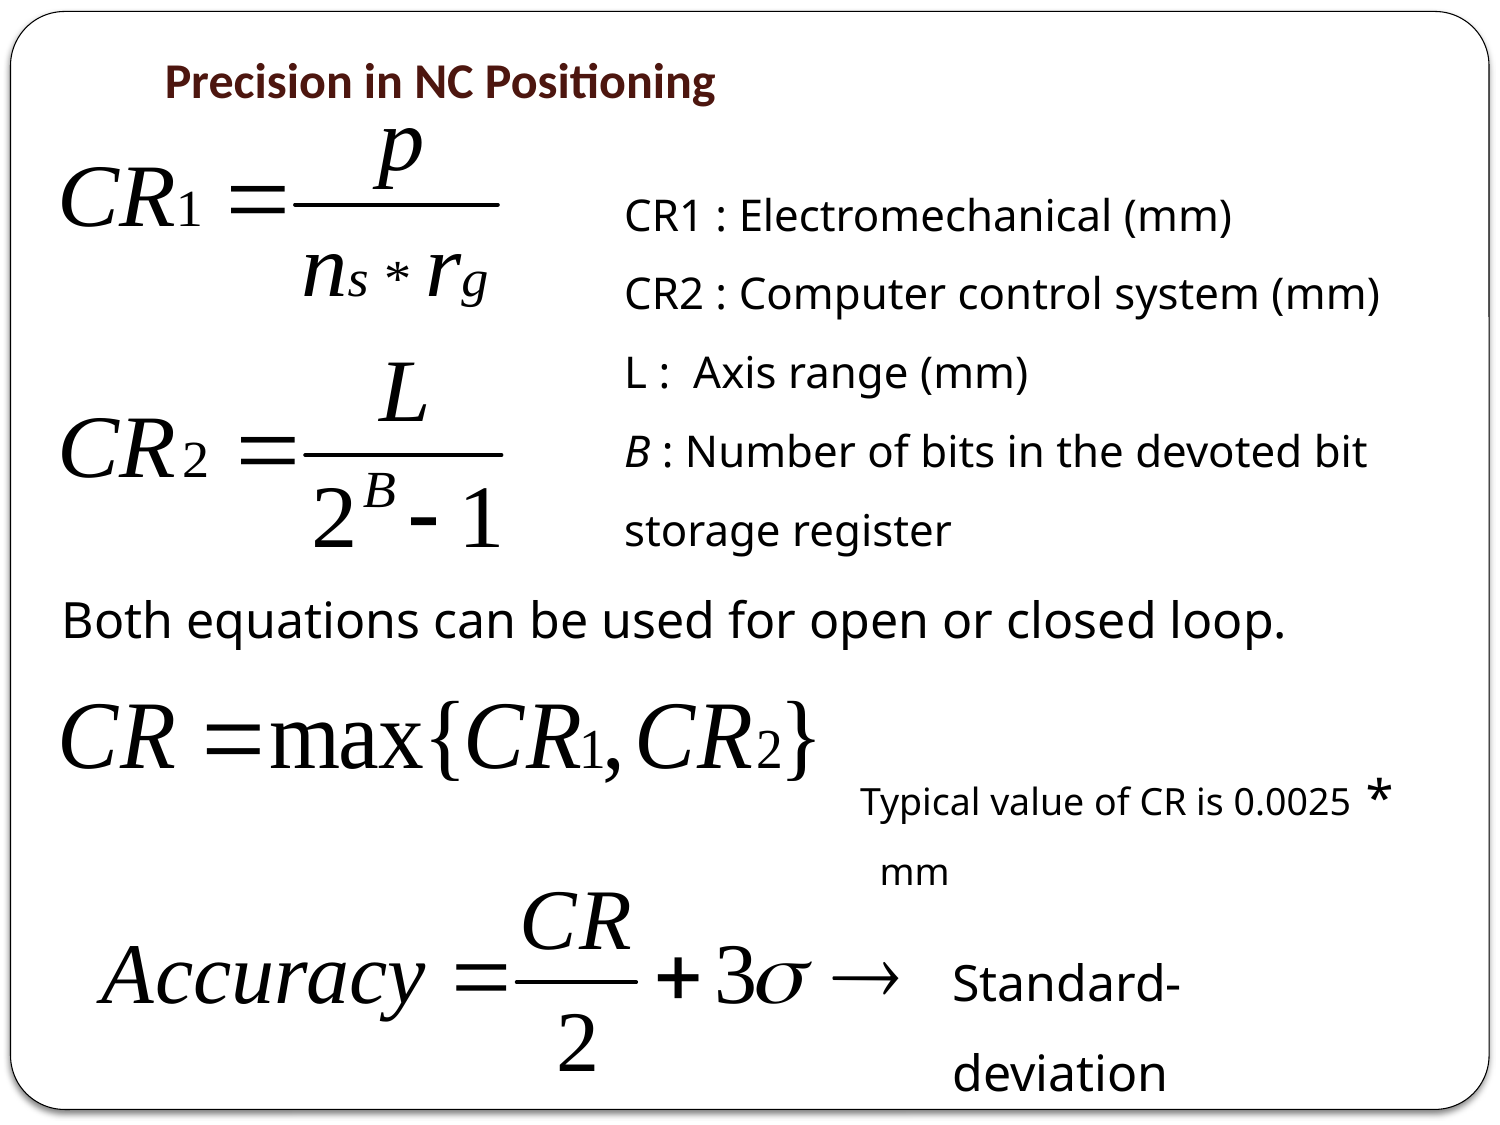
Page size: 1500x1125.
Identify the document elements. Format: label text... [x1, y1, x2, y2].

text_box * Typical value of CR is 0.0025 mm [845, 728, 1467, 901]
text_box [46, 86, 519, 563]
text_box Both equations can be used for open or closed loop. [46, 550, 1348, 746]
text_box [46, 679, 833, 809]
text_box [81, 866, 930, 1090]
text_box CR1 : Electromechanical (mm) CR2 : Computer control system (mm) L : Axis range (mm) B : Number of bits in the devoted bit storage register [609, 153, 1477, 563]
text_box Precision in NC Positioning [149, 11, 1425, 118]
text_box Standard-deviation [937, 913, 1360, 1109]
